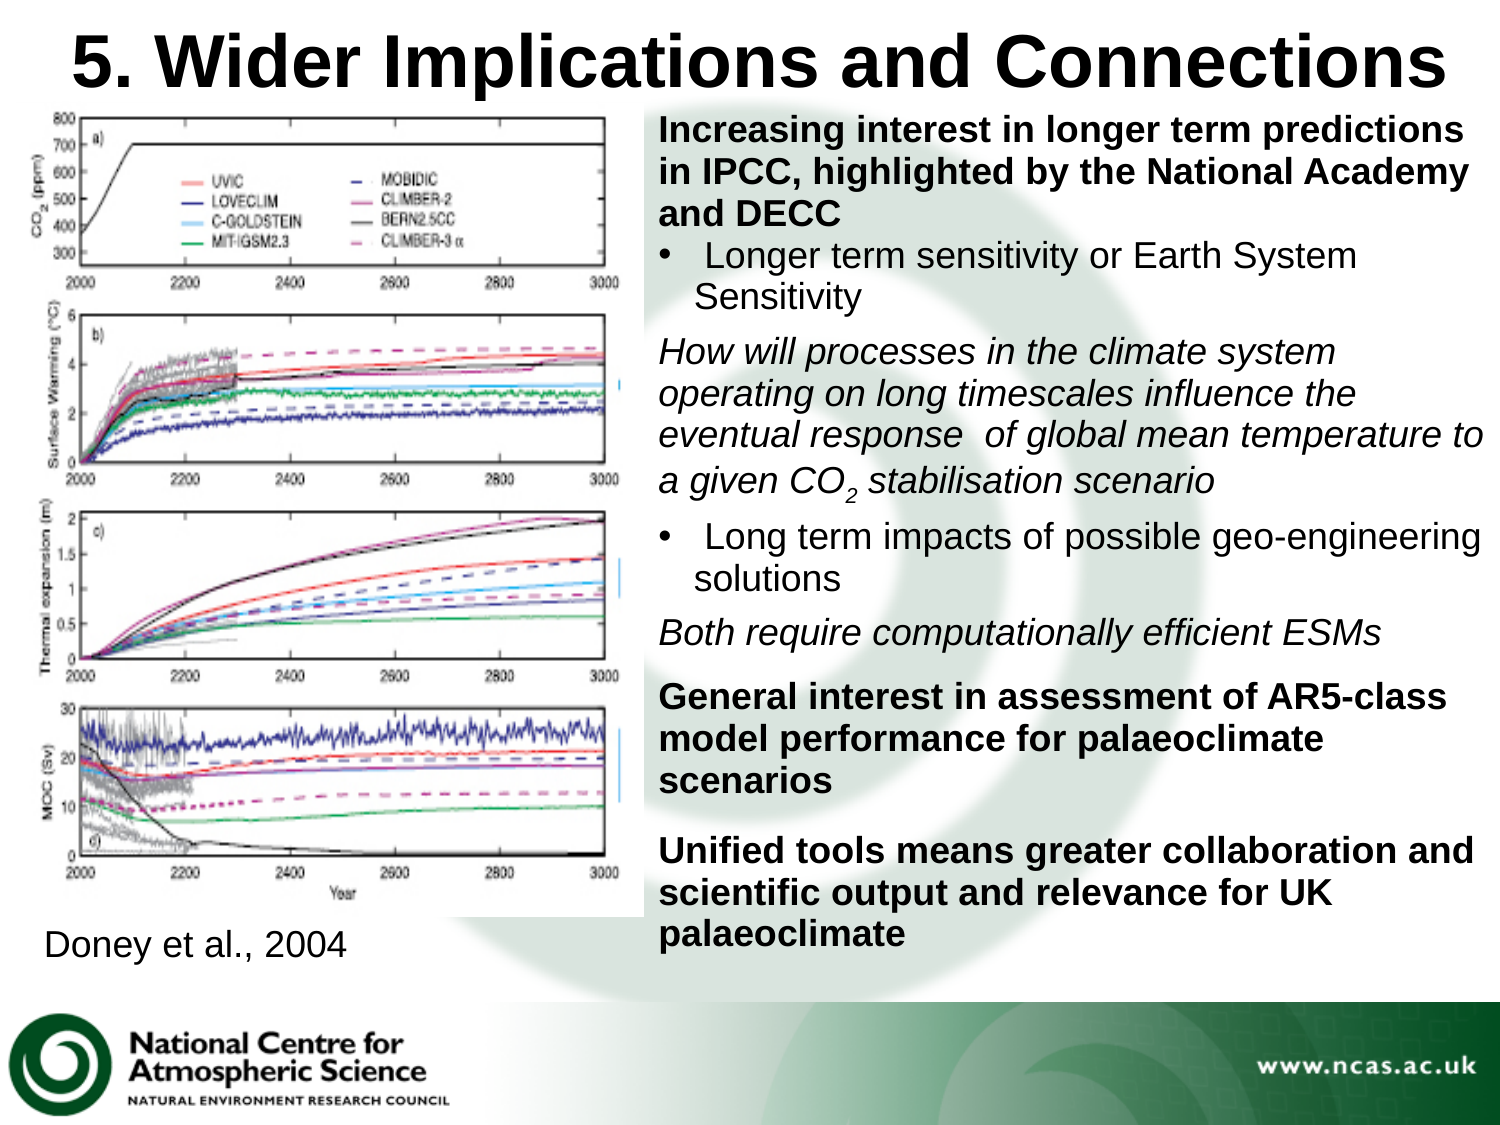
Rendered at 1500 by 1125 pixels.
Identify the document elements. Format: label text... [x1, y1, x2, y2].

picture [0, 101, 1500, 1125]
text_box Increasing interest in longer term predictions in IPCC, highlighted by the National Academy and DECC Longer term sensitivity or Earth System Sensitivity How will processes in the climate system operating on long timescales influence the eventual response of global mean temperature to a given CO2 stabilisation scenario Long term impacts of possible geo-engineering solutions Both require computationally efficient ESMs [644, 101, 1500, 662]
text_box Doney et al., 2004 [29, 925, 363, 974]
text_box Unified tools means greater collaboration and scientific output and relevance for UK palaeoclimate [643, 822, 1500, 963]
text_box 5. Wider Implications and Connections [0, 12, 1500, 112]
text_box General interest in assessment of AR5-class model performance for palaeoclimate scenarios [648, 668, 1500, 809]
